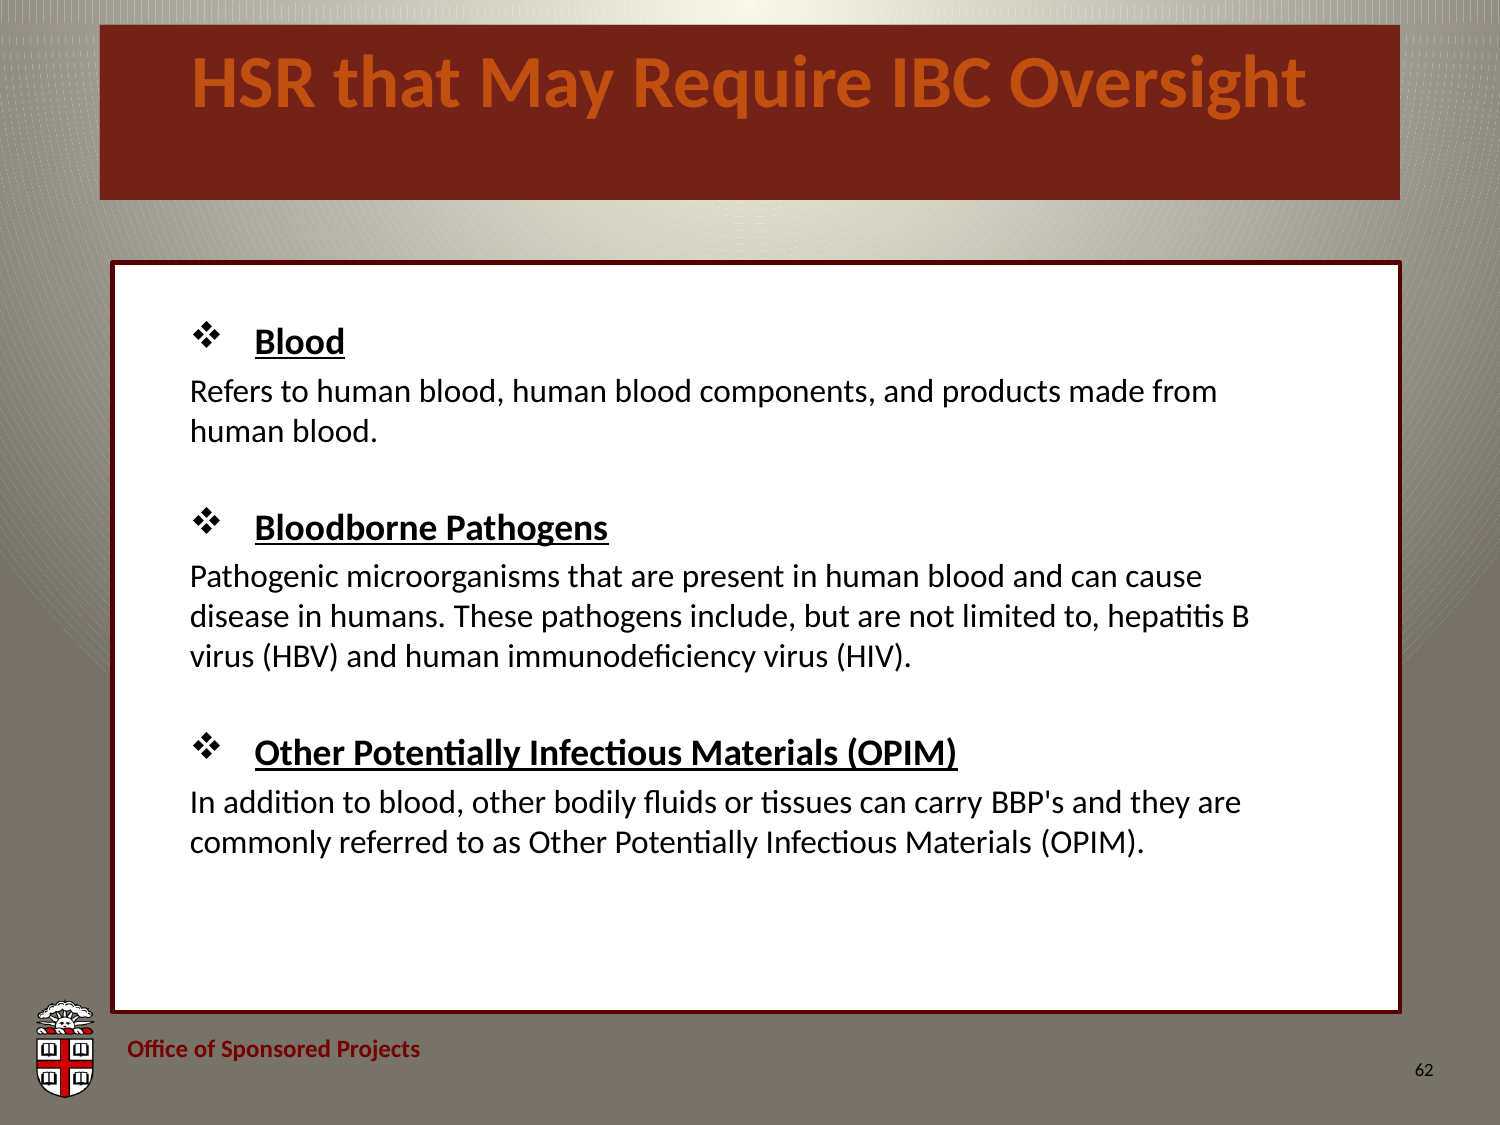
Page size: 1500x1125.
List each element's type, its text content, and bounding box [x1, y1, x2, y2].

slide_number 62 [1400, 1050, 1500, 1110]
picture [24, 999, 114, 1099]
title HSR that May Require IBC Oversight [99, 24, 1400, 200]
text_box Blood Refers to human blood, human blood components, and products made from human blood. Bloodborne Pathogens Pathogenic microorganisms that are present in human blood and can cause disease in humans. These pathogens include, but are not limited to, hepatitis B virus (HBV) and human immunodeficiency virus (HIV). Other Potentially Infectious Materials (OPIM) In addition to blood, other bodily fluids or tissues can carry BBP's and they are commonly referred to as Other Potentially Infectious Materials (OPIM). [174, 309, 1325, 913]
